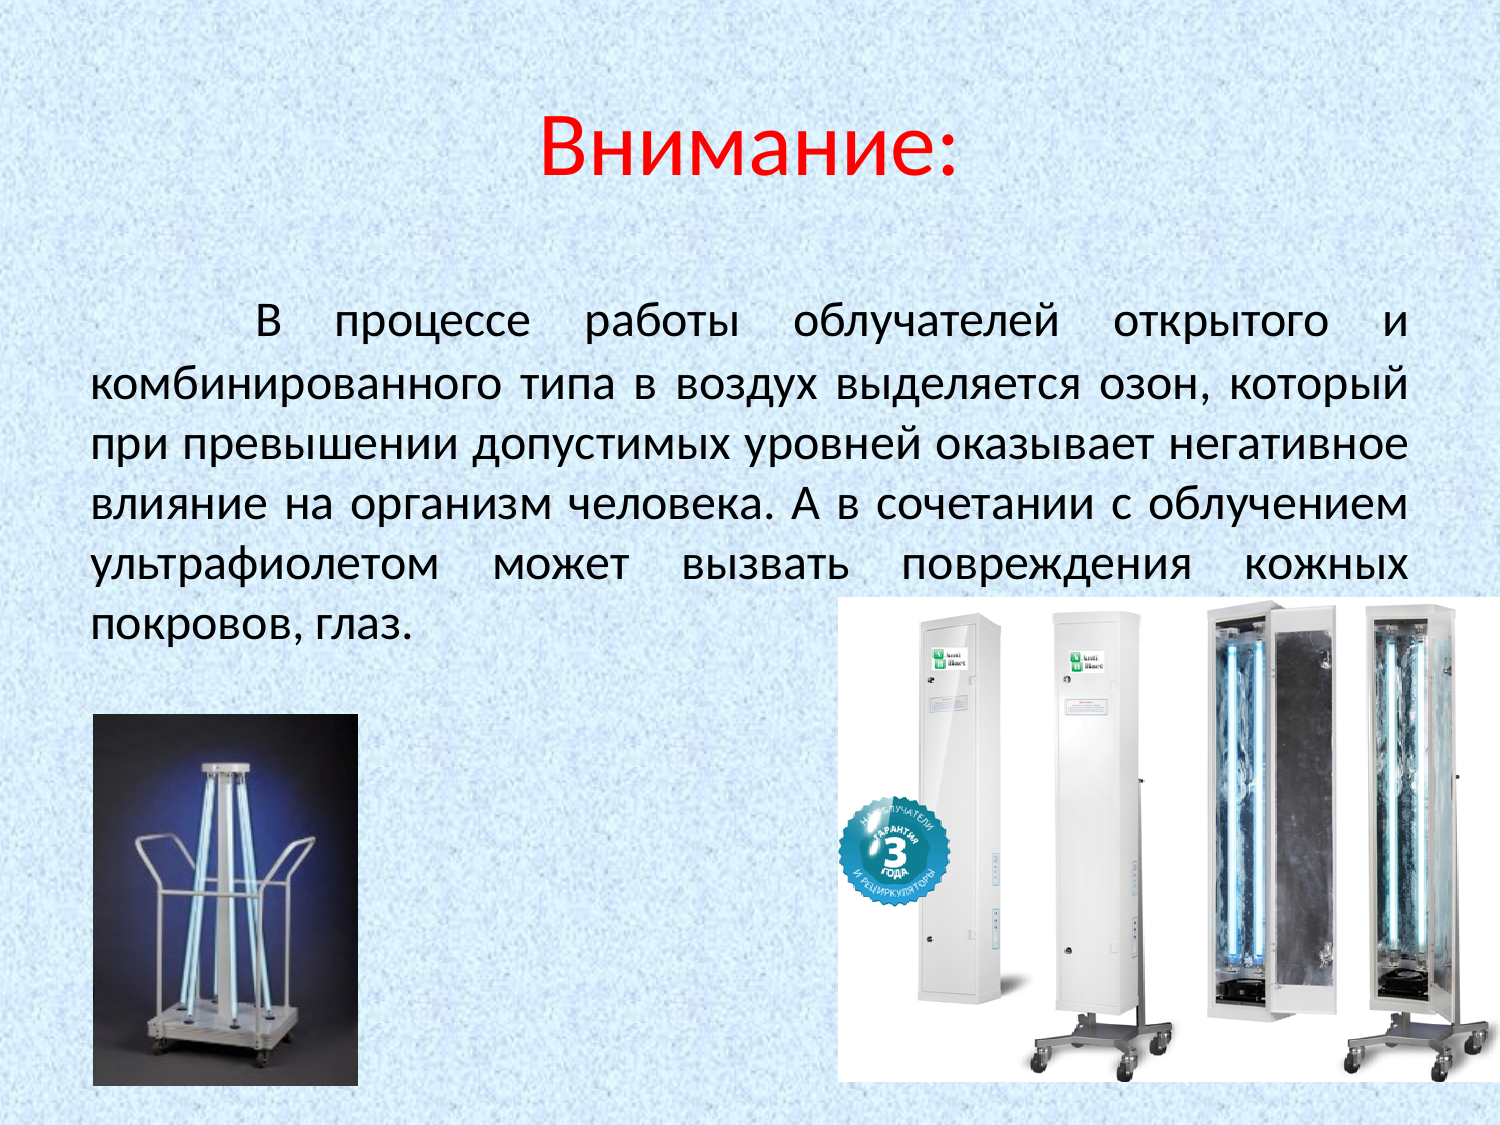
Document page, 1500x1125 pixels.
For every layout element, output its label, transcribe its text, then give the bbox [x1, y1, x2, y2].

title Внимание: [75, 45, 1425, 233]
picture [0, 0, 1500, 1125]
list В процессе работы облучателей открытого и комбинированного типа в воздух выделяется озон, который при превышении допустимых уровней оказывает негативное влияние на организм человека. А в сочетании с облучением ультрафиолетом может вызвать повреждения кожных покровов, глаз. [75, 262, 1425, 1005]
